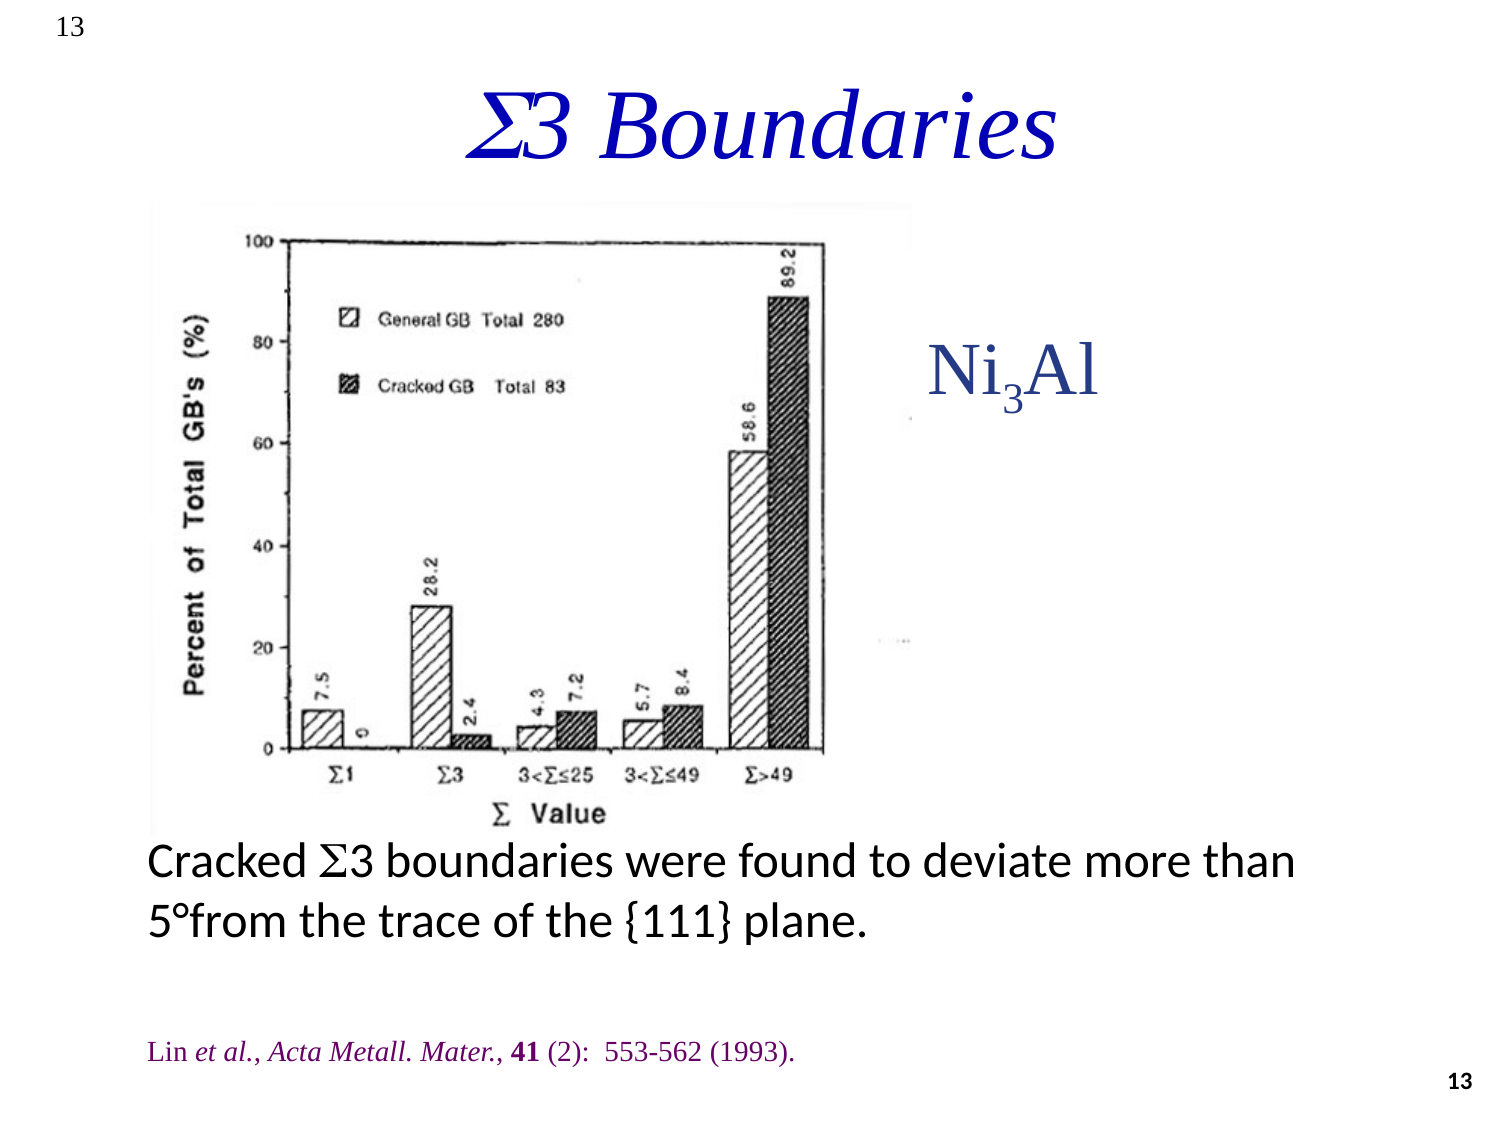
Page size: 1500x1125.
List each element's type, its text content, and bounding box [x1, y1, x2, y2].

slide_number 13 [0, 0, 101, 51]
text_box Cracked 3 boundaries were found to deviate more than 5°from the trace of the {111} plane. [76, 324, 1425, 1085]
picture [149, 202, 912, 837]
text_box 13 [1424, 1049, 1488, 1110]
title S3 Boundaries [374, 24, 1151, 213]
text_box Ni3Al [916, 312, 1213, 430]
